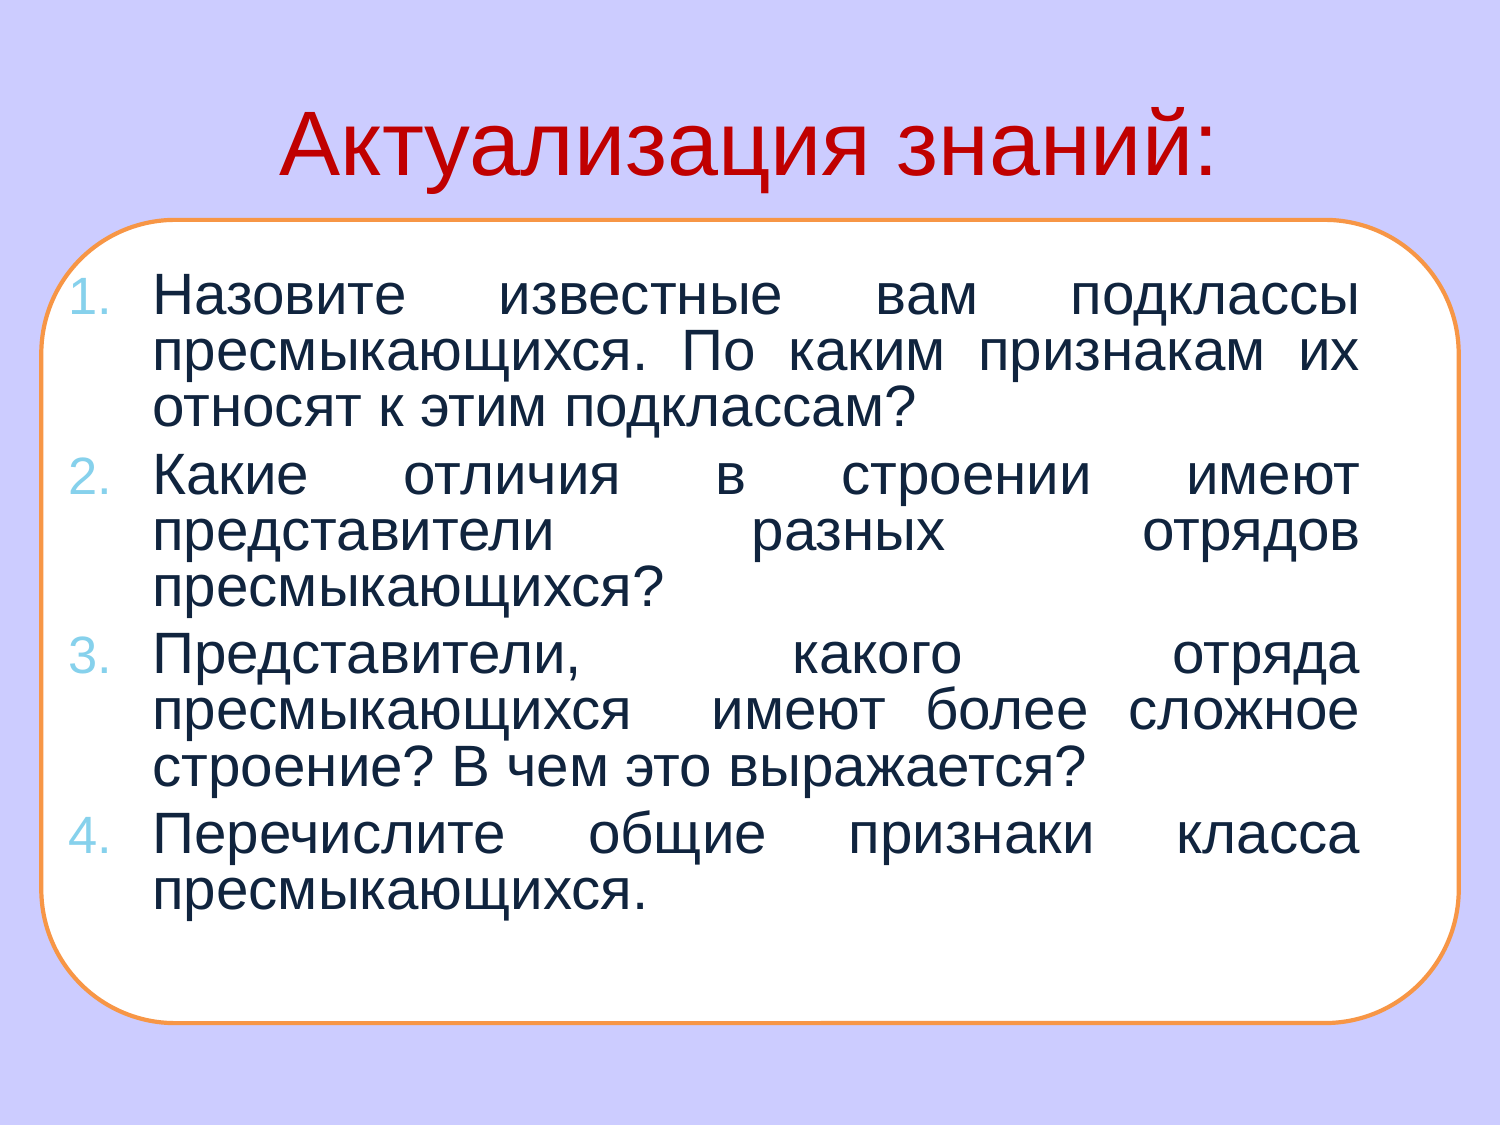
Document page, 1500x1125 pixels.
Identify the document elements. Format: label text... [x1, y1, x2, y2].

list Назовите известные вам подклассы пресмыкающихся. По каким признакам их относят к этим подклассам? Какие отличия в строении имеют представители разных отрядов пресмыкающихся? Представители, какого отряда пресмыкающихся имеют более сложное строение? В чем это выражается? Перечислите общие признаки класса пресмыкающихся. [53, 262, 1376, 1005]
text_box [74, 233, 1461, 1026]
text_box [39, 294, 53, 949]
title Актуализация знаний: [75, 45, 1425, 233]
